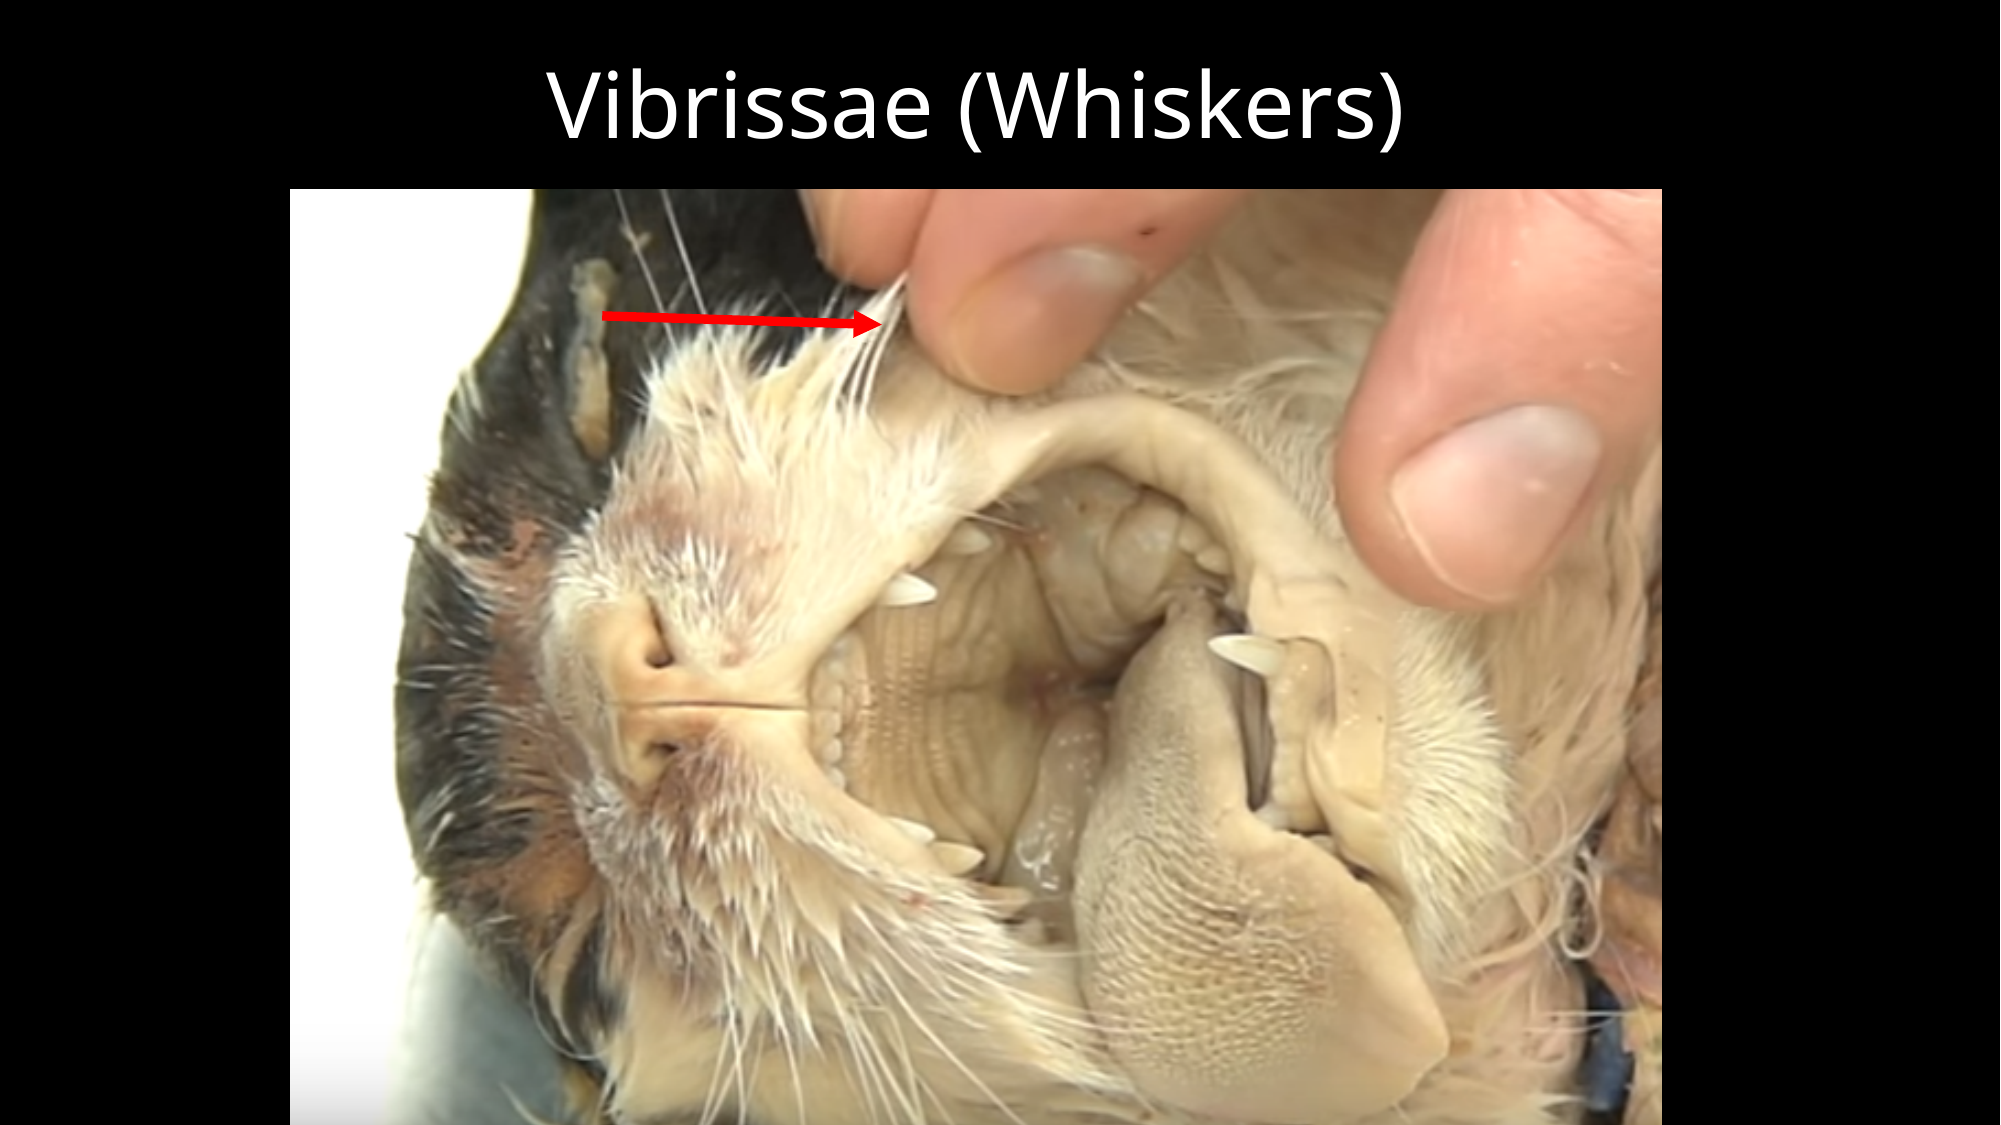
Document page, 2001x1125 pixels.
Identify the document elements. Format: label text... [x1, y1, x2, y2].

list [290, 189, 1662, 1125]
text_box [602, 315, 882, 325]
title Vibrissae (Whiskers) [113, 0, 1839, 218]
